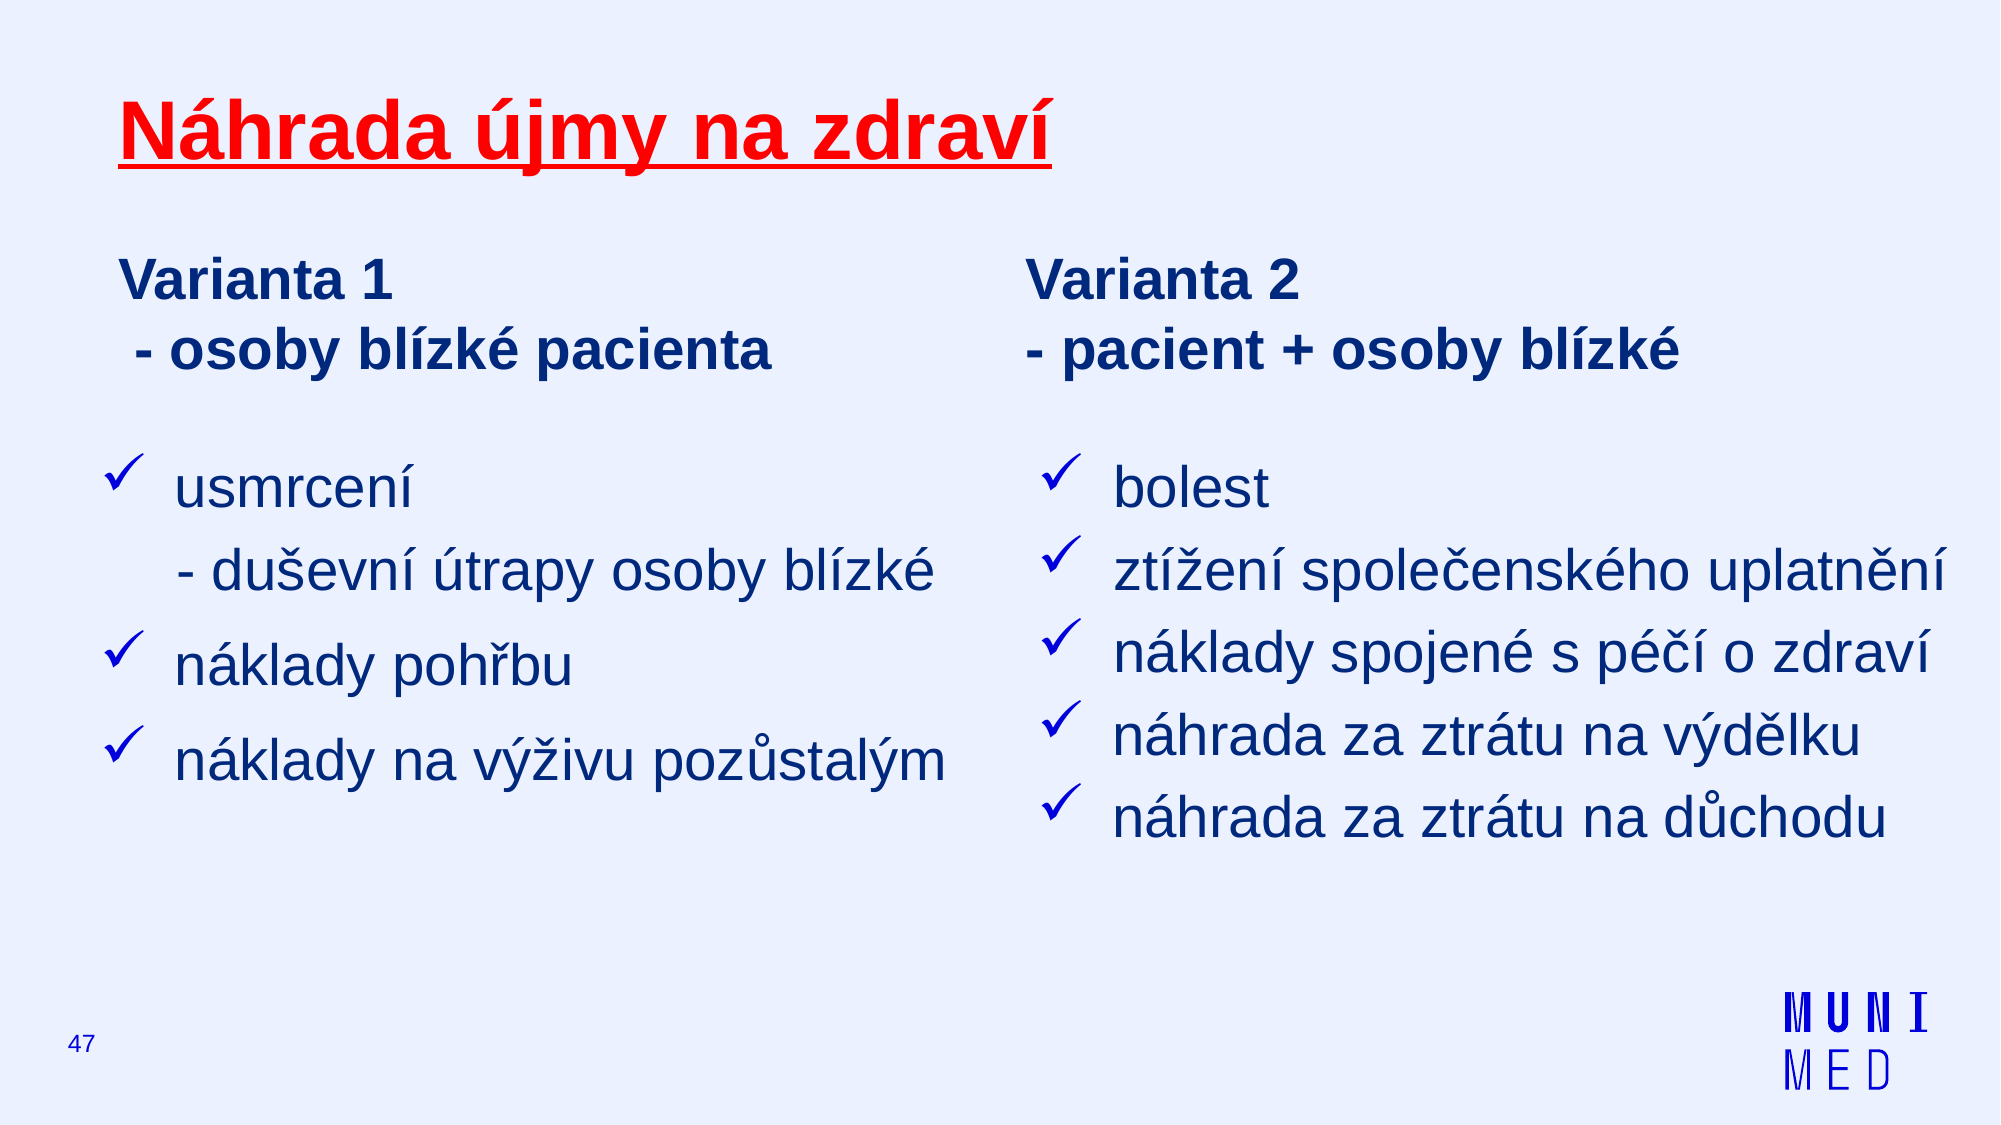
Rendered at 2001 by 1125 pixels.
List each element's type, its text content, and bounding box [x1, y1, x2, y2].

list bolest ztížení společenského uplatnění náklady spojené s péčí o zdraví náhrada za ztrátu na výdělku náhrada za ztrátu na důchodu [1025, 449, 1978, 957]
slide_number 47 [67, 1021, 110, 1063]
list Varianta 2 - pacient + osoby blízké [1025, 241, 1882, 401]
list Varianta 1 - osoby blízké pacienta [118, 241, 975, 401]
title Náhrada újmy na zdraví [118, 93, 1883, 193]
list usmrcení - duševní útrapy osoby blízké náklady pohřbu náklady na výživu pozůstalým [88, 449, 975, 957]
